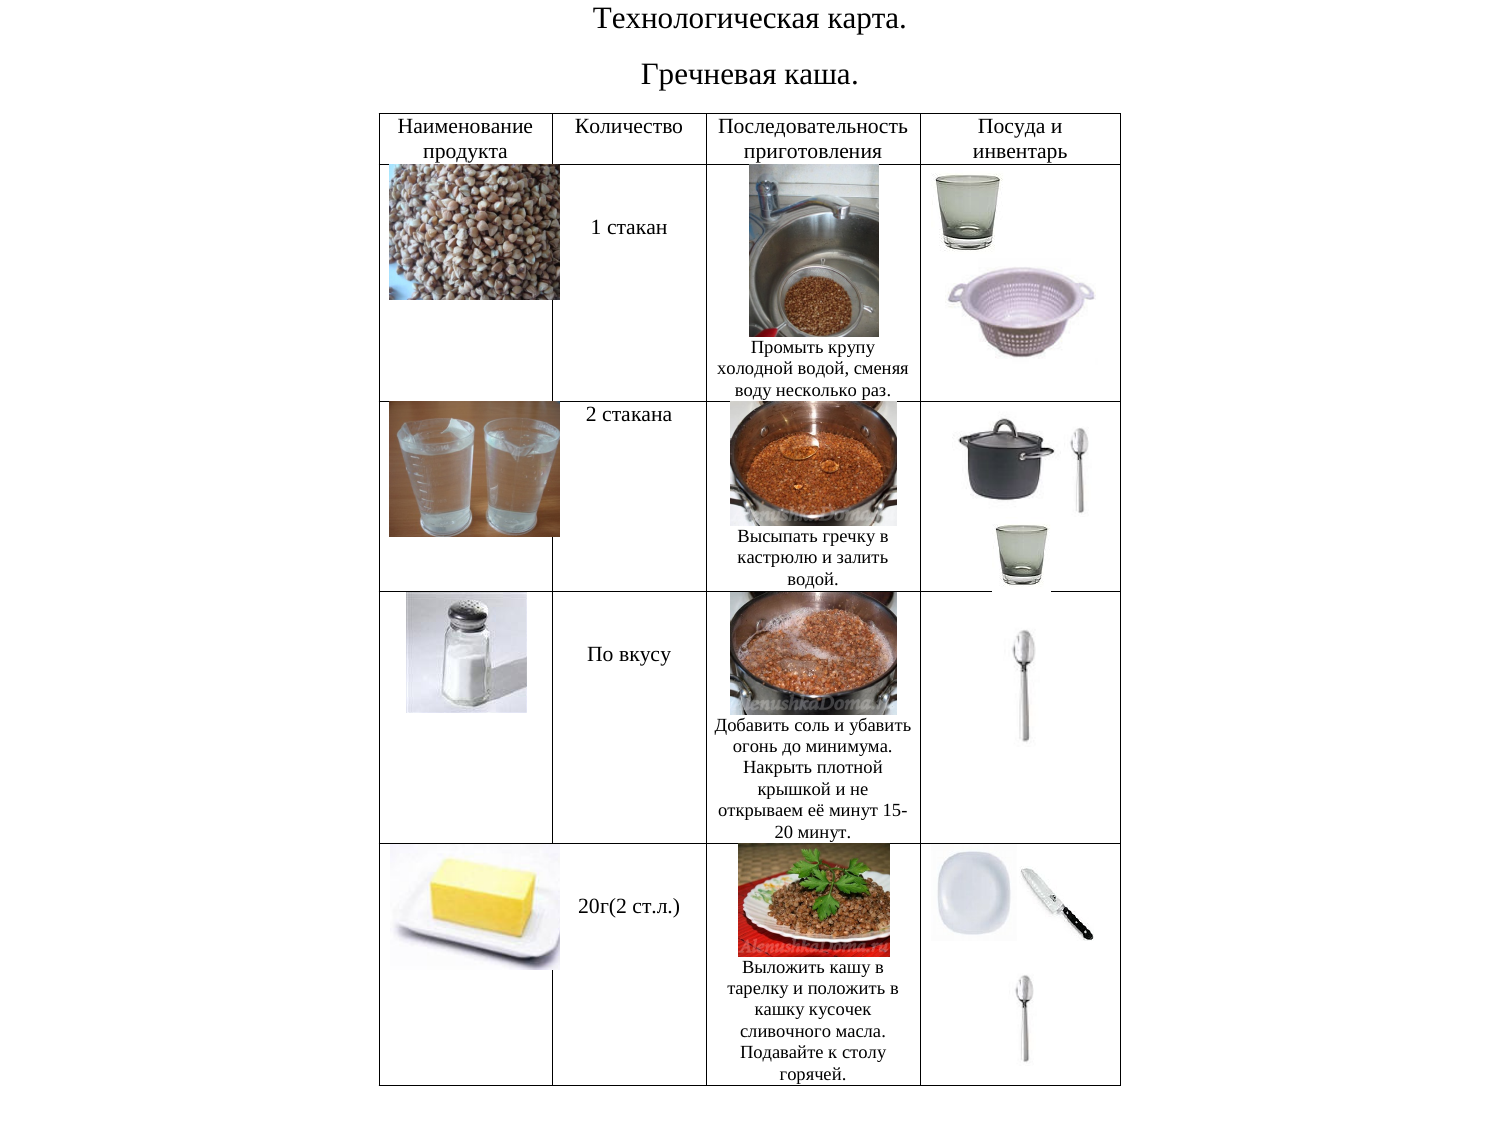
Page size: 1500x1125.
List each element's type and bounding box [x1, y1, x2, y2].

text_box [378, 0, 1122, 1125]
